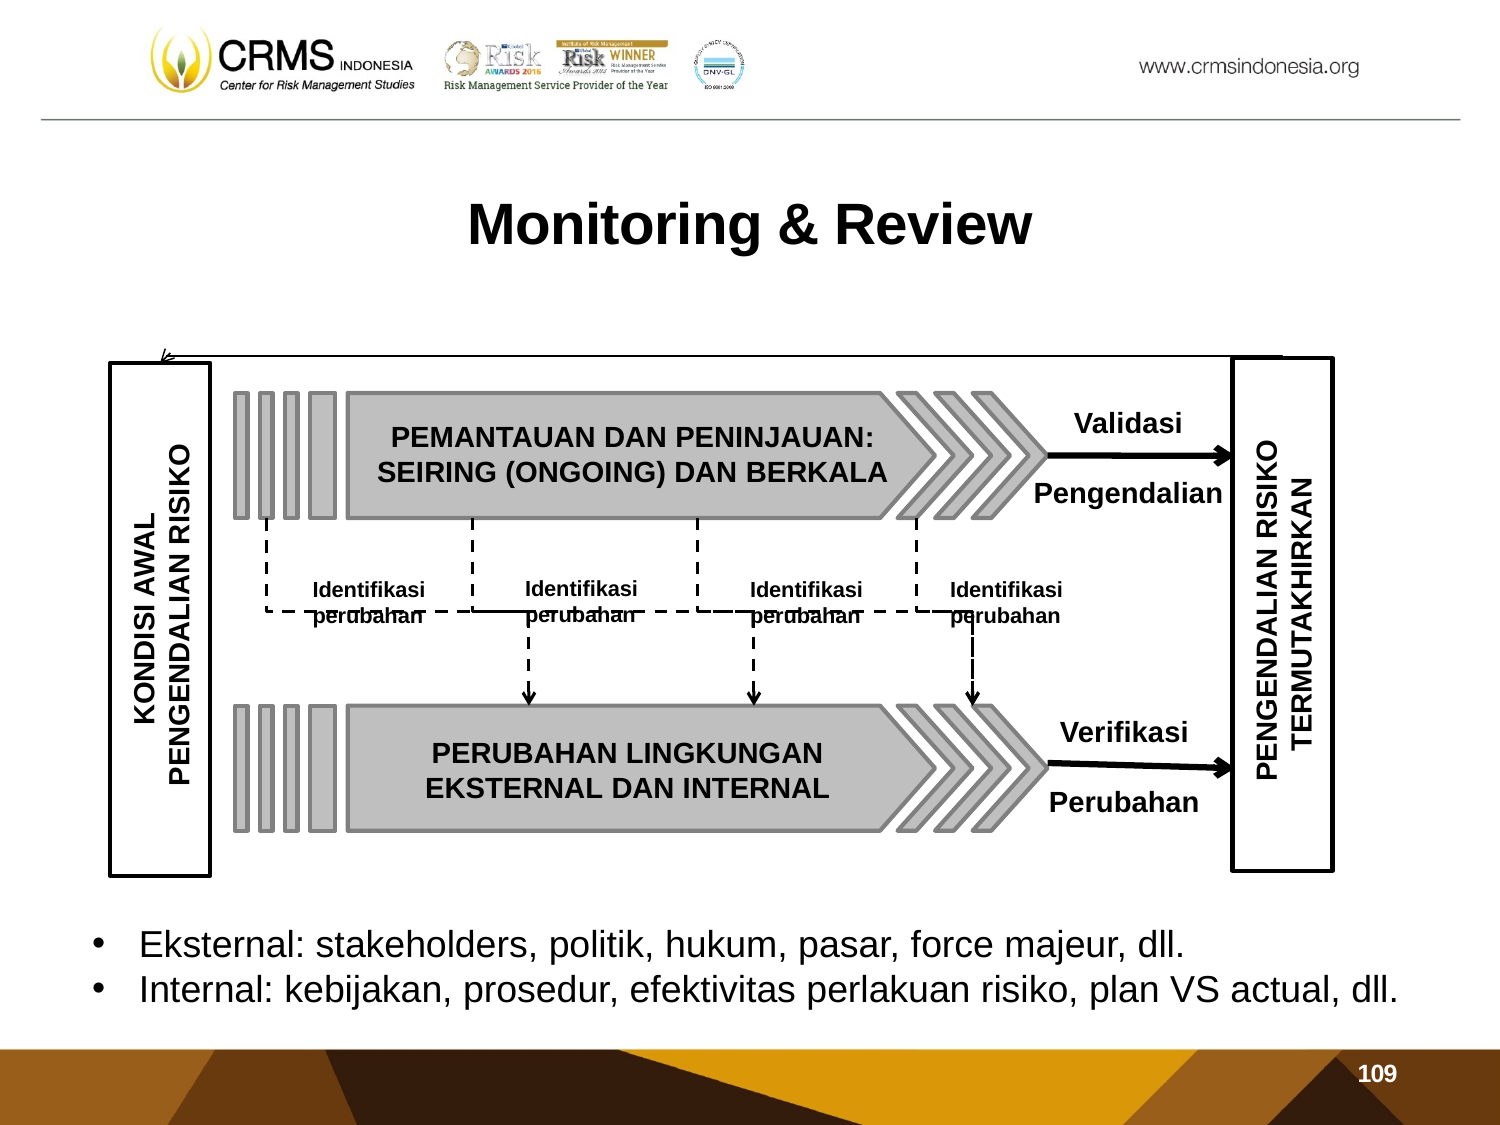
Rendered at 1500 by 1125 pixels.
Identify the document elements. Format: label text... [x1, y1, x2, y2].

picture [0, 0, 1500, 1125]
text_box Eksternal: stakeholders, politik, hukum, pasar, force majeur, dll. Internal: kebijakan, prosedur, efektivitas perlakuan risiko, plan VS actual, dll. [77, 912, 1431, 1018]
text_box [109, 357, 1333, 876]
slide_number 109 [1125, 1042, 1413, 1103]
title Monitoring & Review [75, 127, 1425, 316]
